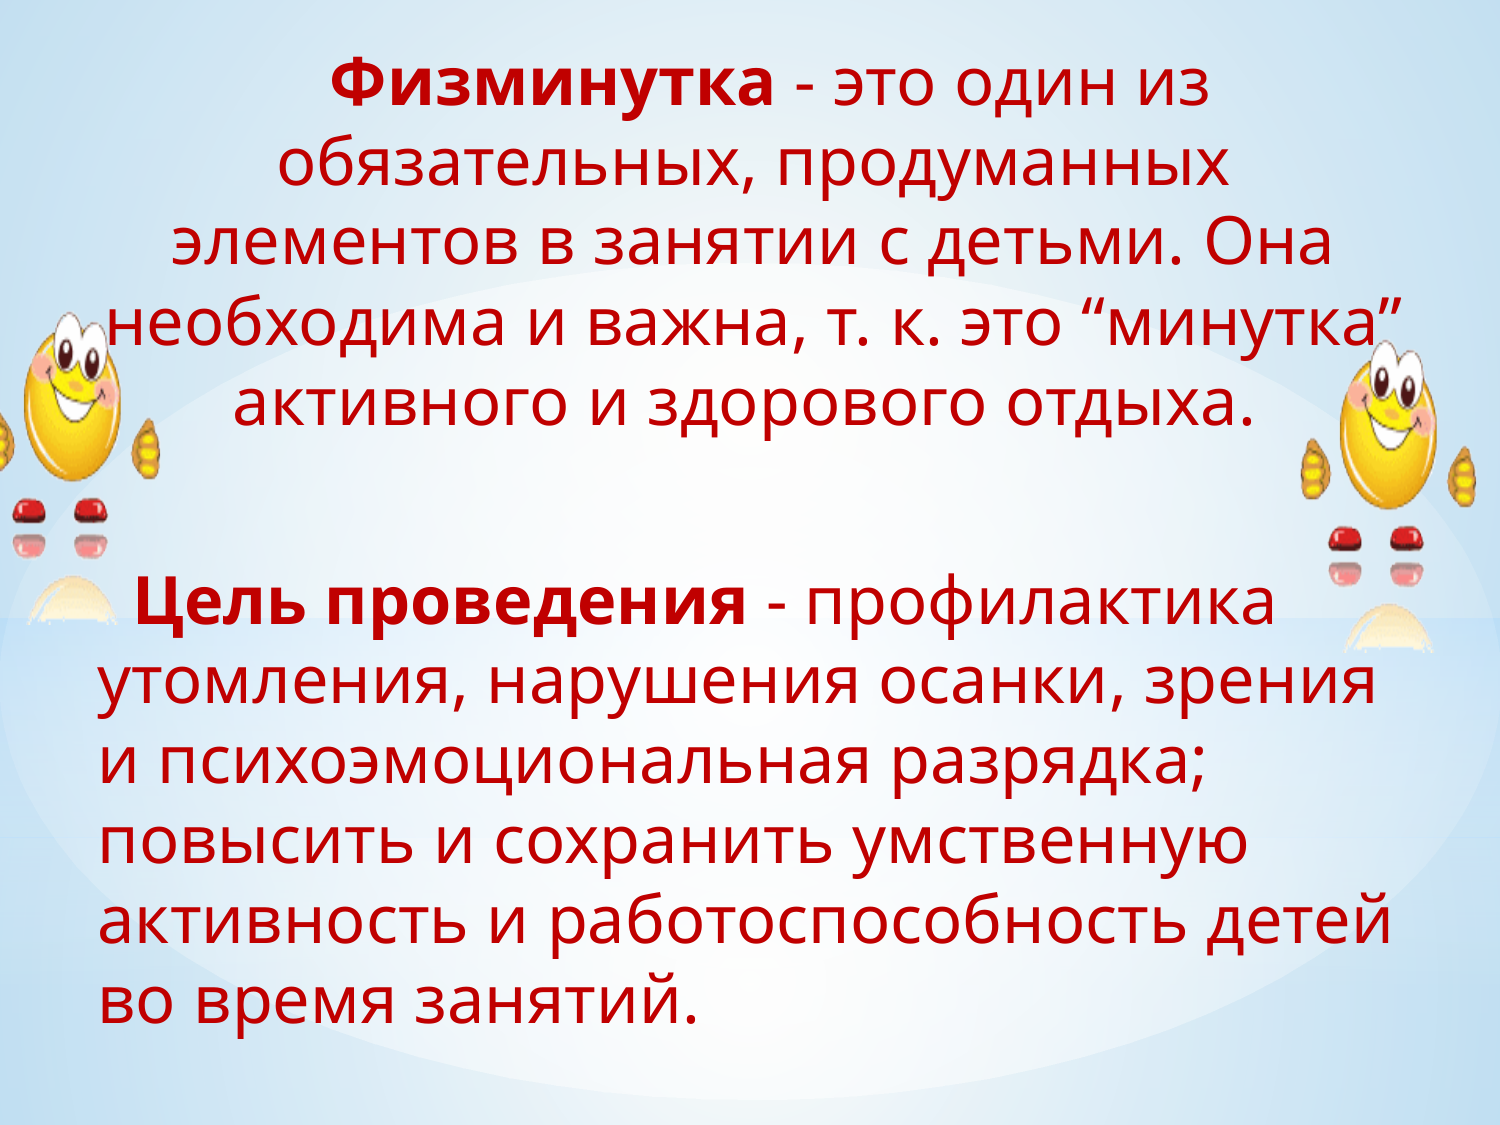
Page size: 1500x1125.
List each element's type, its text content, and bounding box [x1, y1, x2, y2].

picture [1282, 330, 1500, 653]
picture [0, 302, 184, 625]
list Физминутка - это один из обязательных, продуманных элементов в занятии с детьми. Она необходима и важна, т. к. это “минутка” активного и здорового отдыха. Цель проведения - профилактика утомления, нарушения осанки, зрения и психоэмоциональная разрядка; повысить и сохранить умственную активность и работоспособность детей во время занятий. [75, 30, 1425, 953]
